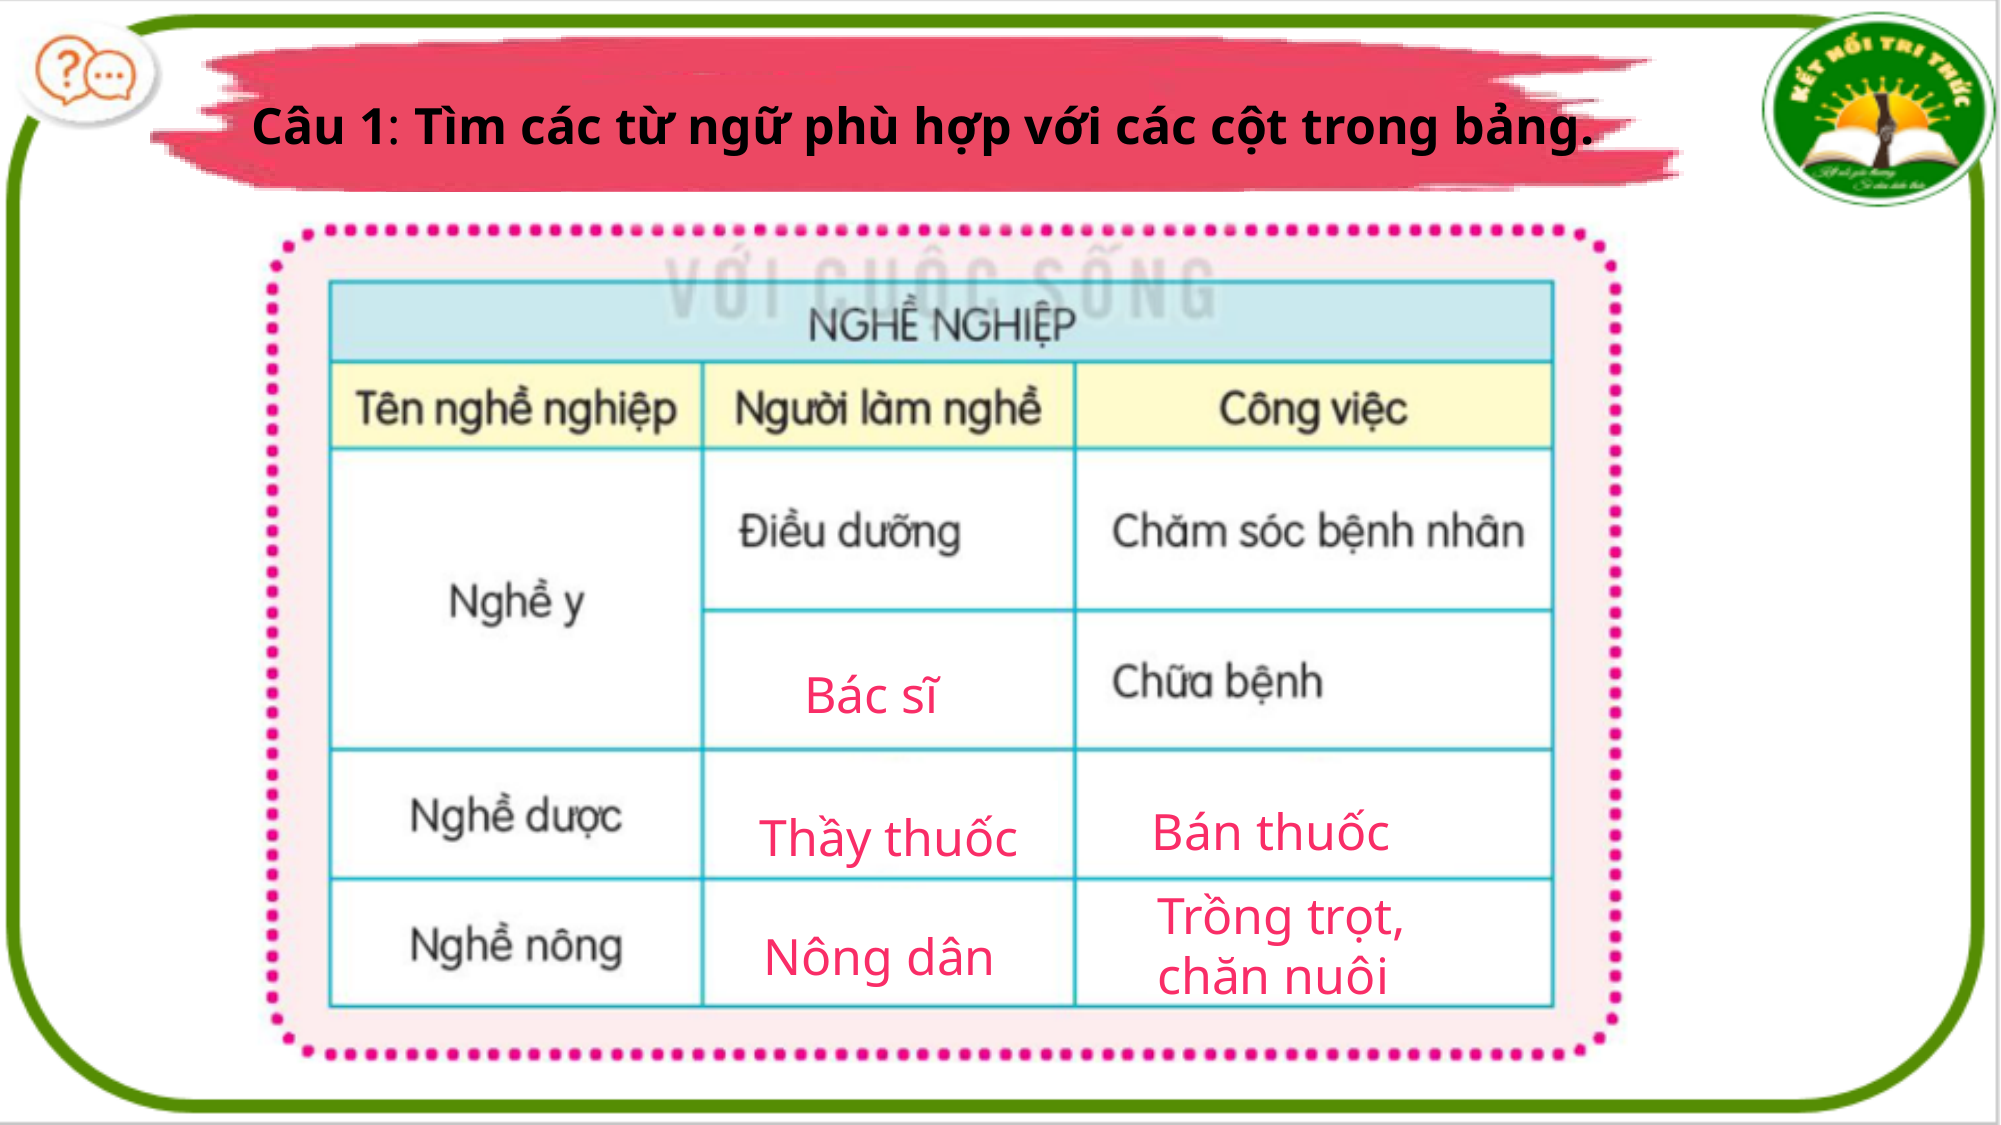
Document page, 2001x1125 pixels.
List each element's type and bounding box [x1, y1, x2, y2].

text_box [149, 31, 1711, 192]
picture [0, 0, 2001, 1125]
